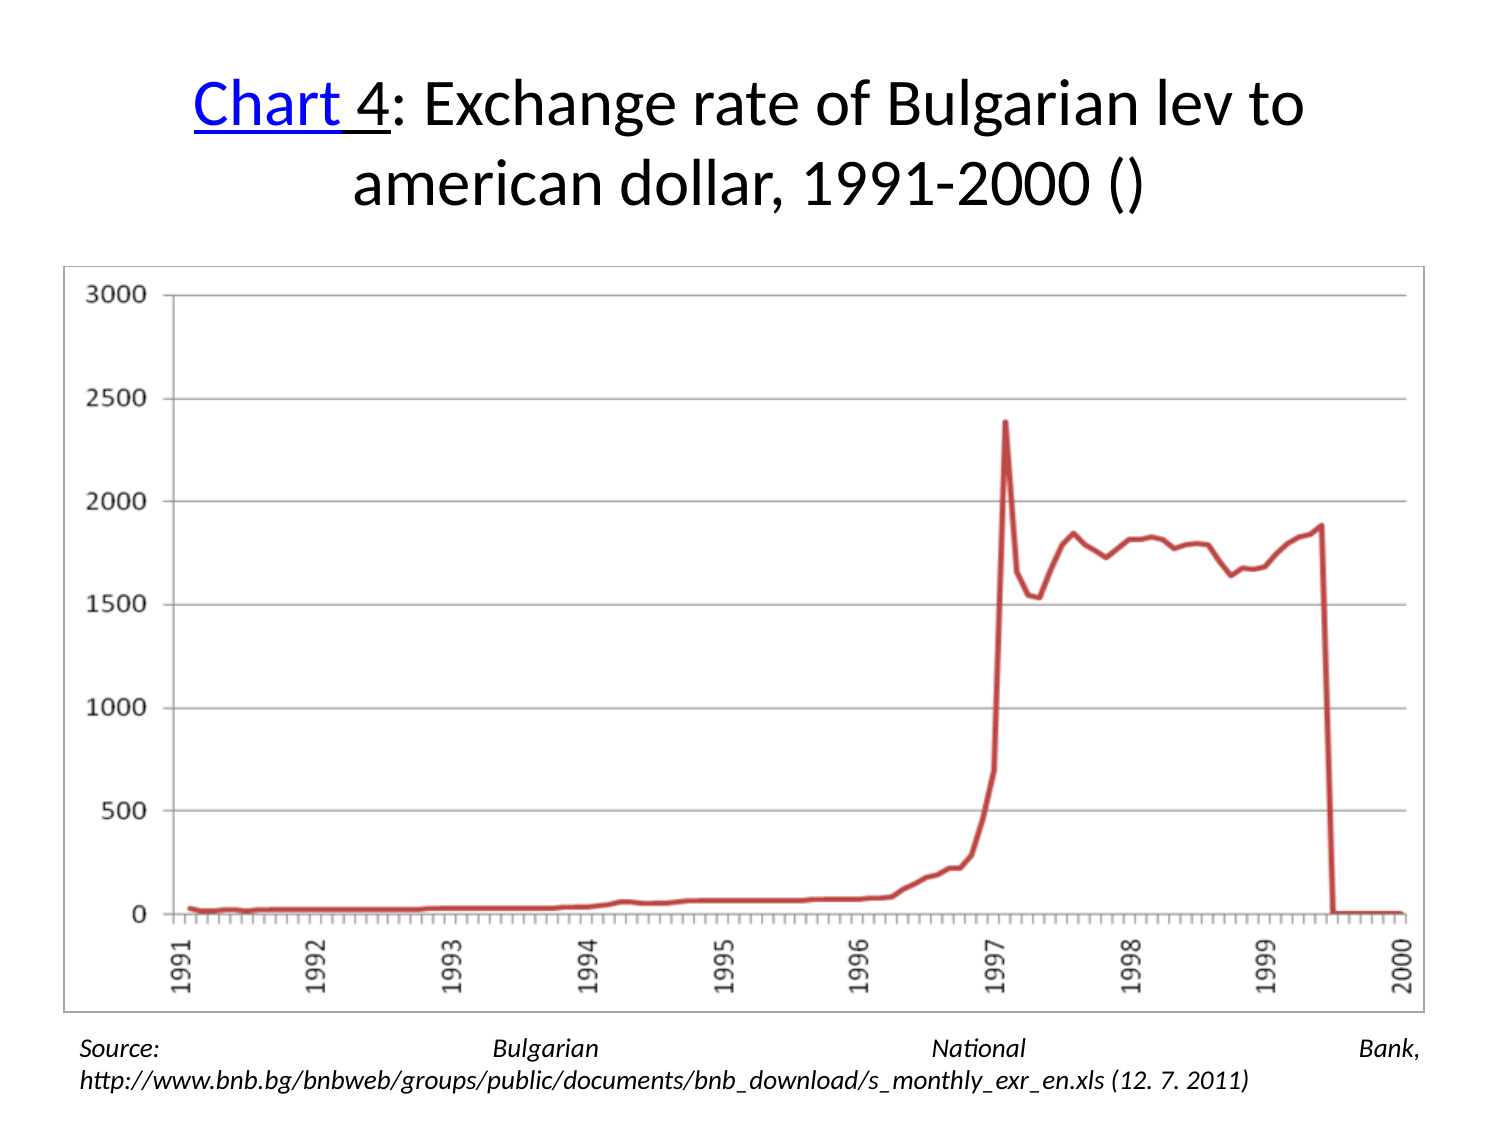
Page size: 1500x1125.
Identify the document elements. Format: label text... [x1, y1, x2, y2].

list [64, 266, 1424, 1012]
title Chart 4: Exchange rate of Bulgarian lev to american dollar, 1991-2000 () [75, 45, 1425, 233]
text_box Source: Bulgarian National Bank, http://www.bnb.bg/bnbweb/groups/public/documents/bnb_download/s_monthly_exr_en.xls (12. 7. 2011) [64, 1023, 1436, 1103]
